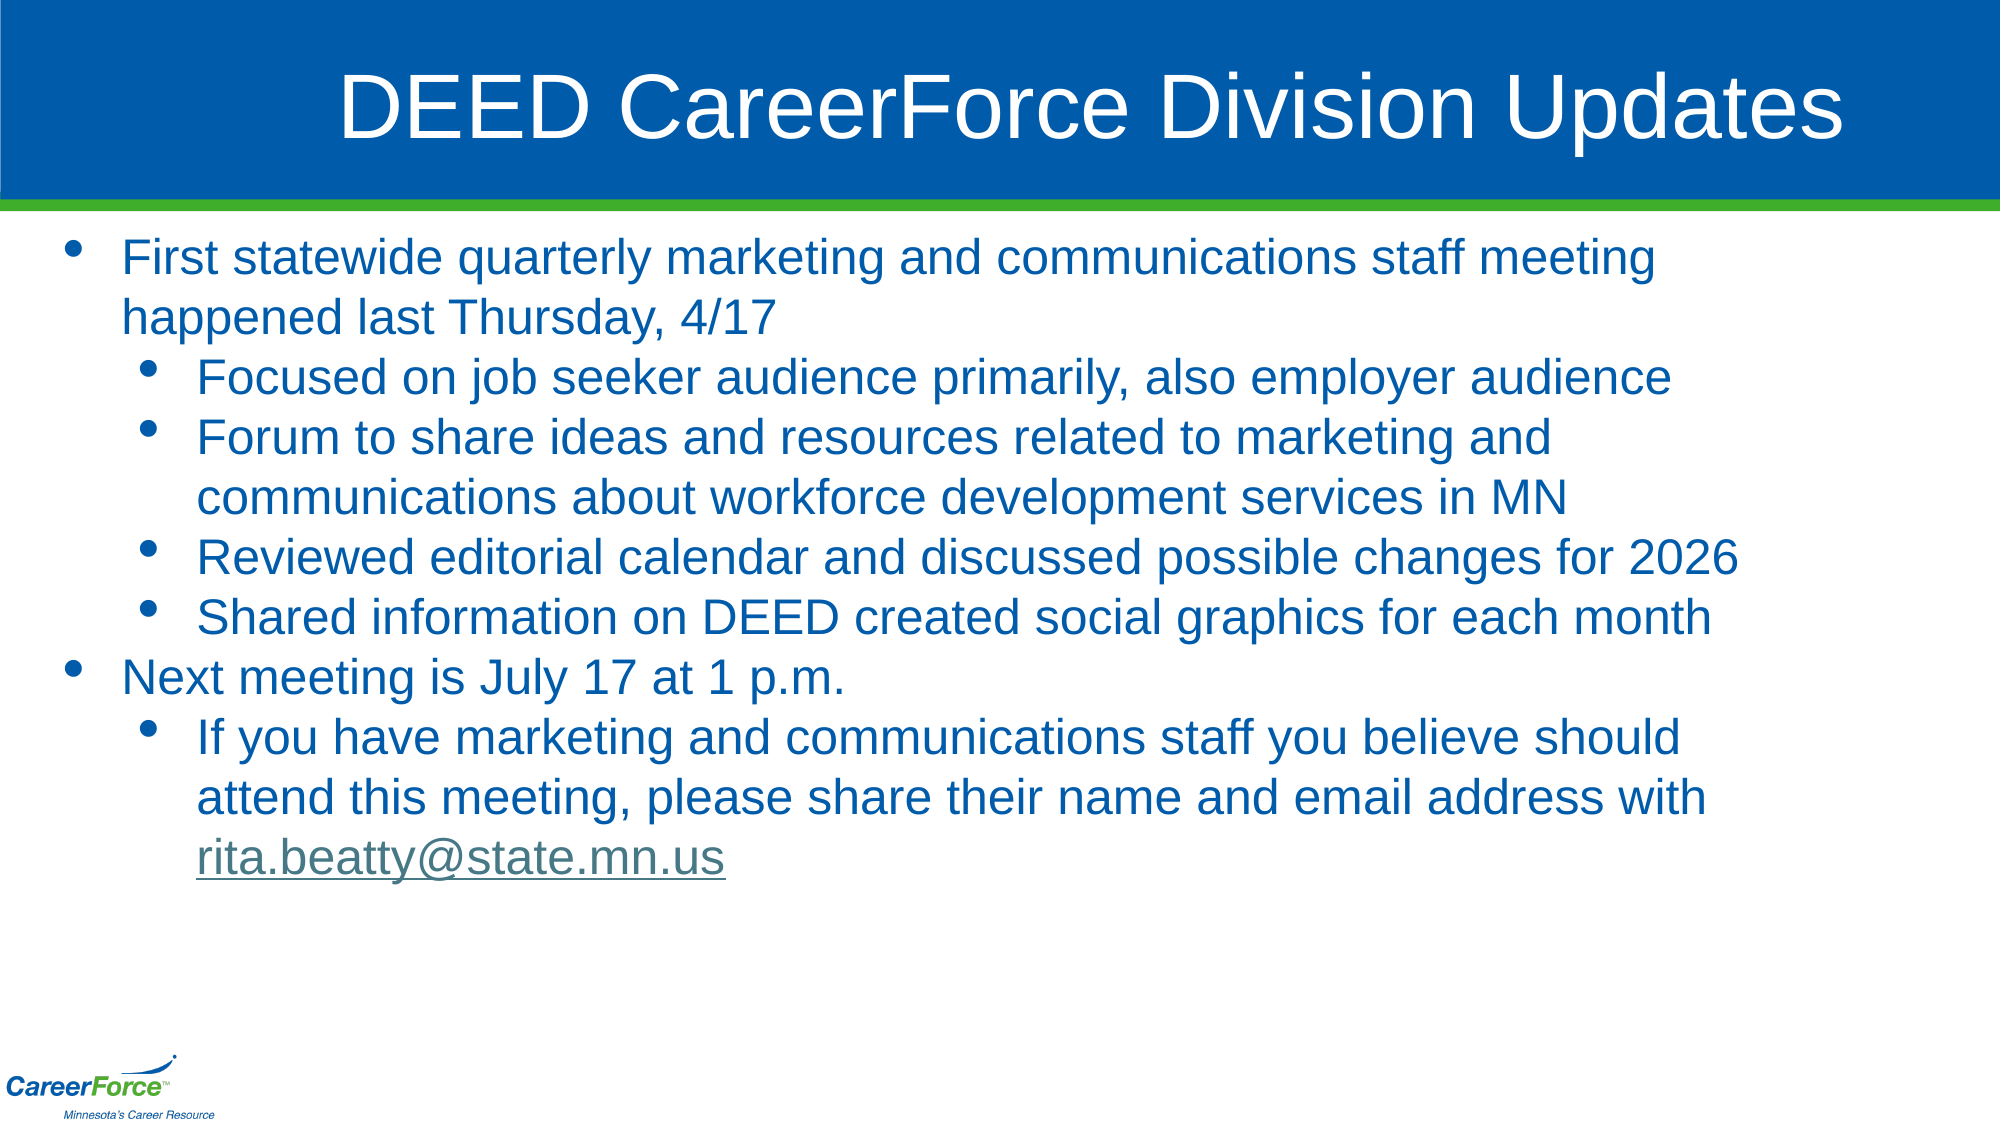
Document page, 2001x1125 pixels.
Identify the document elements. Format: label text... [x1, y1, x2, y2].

title DEED CareerForce Division Updates [137, 0, 1863, 218]
text_box First statewide quarterly marketing and communications staff meeting happened last Thursday, 4/17 Focused on job seeker audience primarily, also employer audience Forum to share ideas and resources related to marketing and communications about workforce development services in MN Reviewed editorial calendar and discussed possible changes for 2026 Shared information on DEED created social graphics for each month Next meeting is July 17 at 1 p.m. If you have marketing and communications staff you believe should attend this meeting, please share their name and email address with rita.beatty@state.mn.us [50, 217, 1817, 893]
